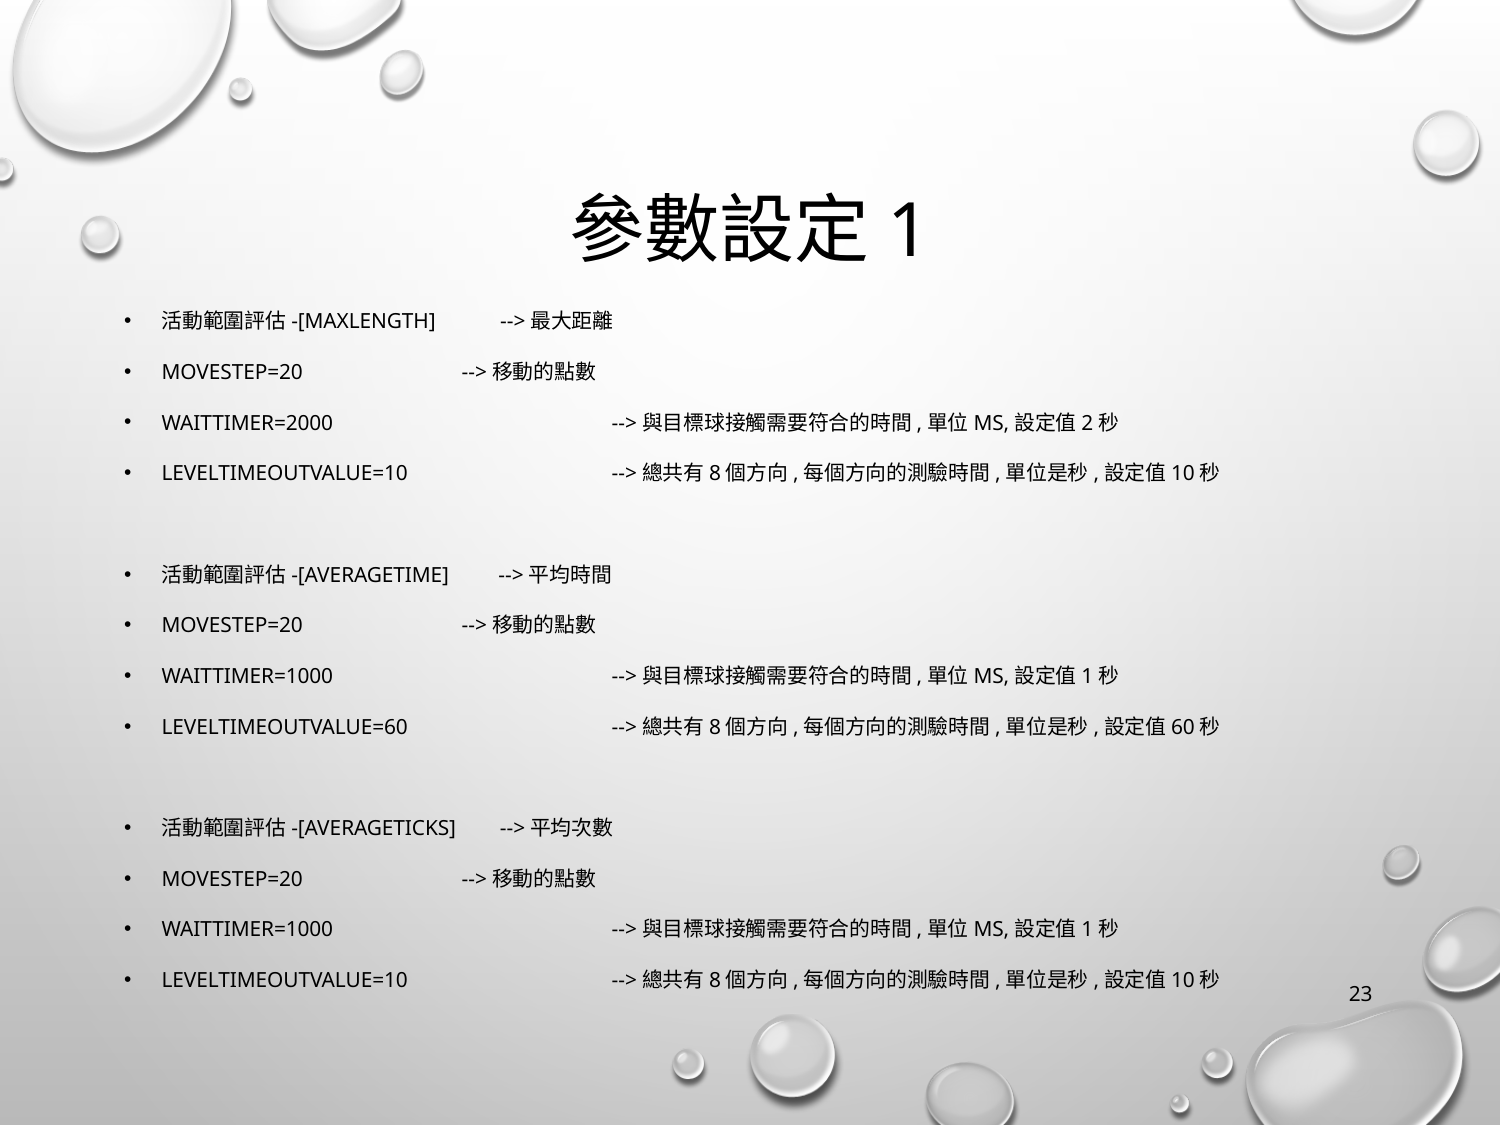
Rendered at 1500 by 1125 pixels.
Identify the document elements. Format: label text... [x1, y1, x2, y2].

list 活動範圍評估-[MaxLength] -->最大距離 MoveStep=20 -->移動的點數 WaitTimer=2000 -->與目標球接觸需要符合的時間,單位ms,設定值2秒 LevelTimeOutValue=10 -->總共有8個方向,每個方向的測驗時間,單位是秒,設定值10秒 活動範圍評估-[AverageTime] -->平均時間 MoveStep=20 -->移動的點數 WaitTimer=1000 -->與目標球接觸需要符合的時間,單位ms,設定值1秒 LevelTimeOutValue=60 -->總共有8個方向,每個方向的測驗時間,單位是秒,設定值60秒 活動範圍評估-[AverageTicks] -->平均次數 MoveStep=20 -->移動的點數 WaitTimer=1000 -->與目標球接觸需要符合的時間,單位ms,設定值1秒 LevelTimeOutValue=10 -->總共有8個方向,每個方向的測驗時間,單位是秒,設定值10秒 [109, 249, 1385, 1025]
title 參數設定1 [112, 101, 1388, 364]
picture [0, 0, 1500, 1125]
slide_number 23 [1293, 965, 1388, 1025]
